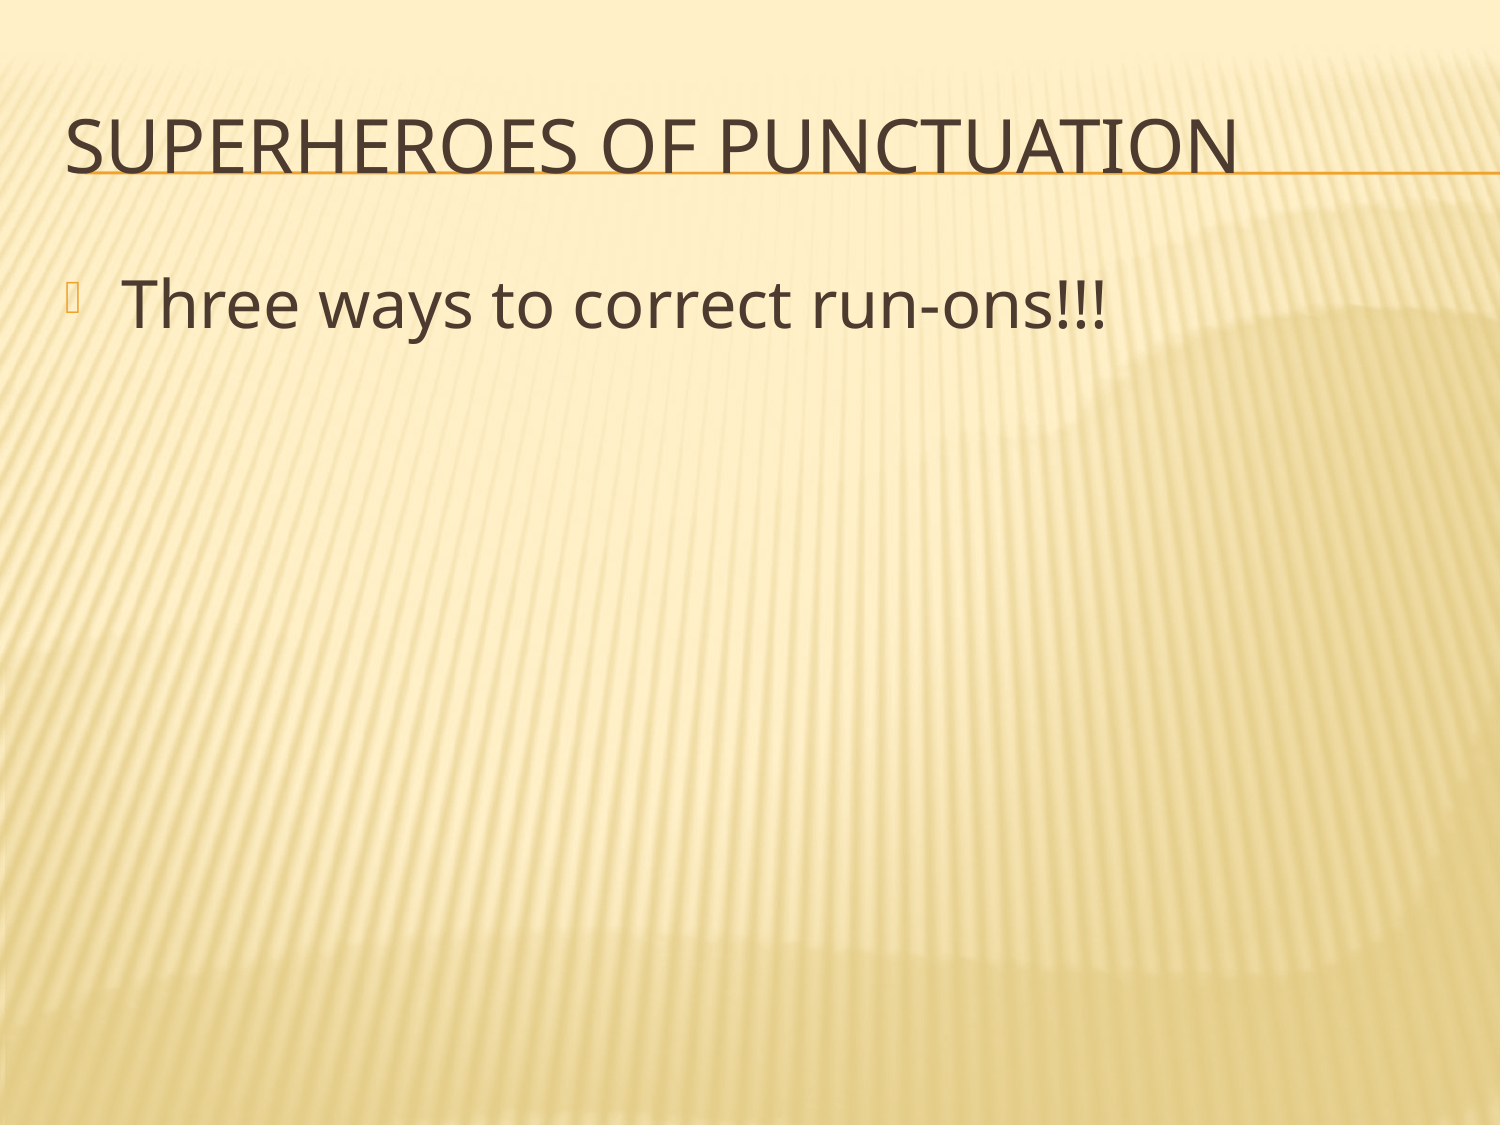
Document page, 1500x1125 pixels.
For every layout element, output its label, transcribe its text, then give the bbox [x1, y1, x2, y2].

title Superheroes of Punctuation [50, 75, 1475, 213]
list Three ways to correct run-ons!!! [50, 254, 1475, 998]
